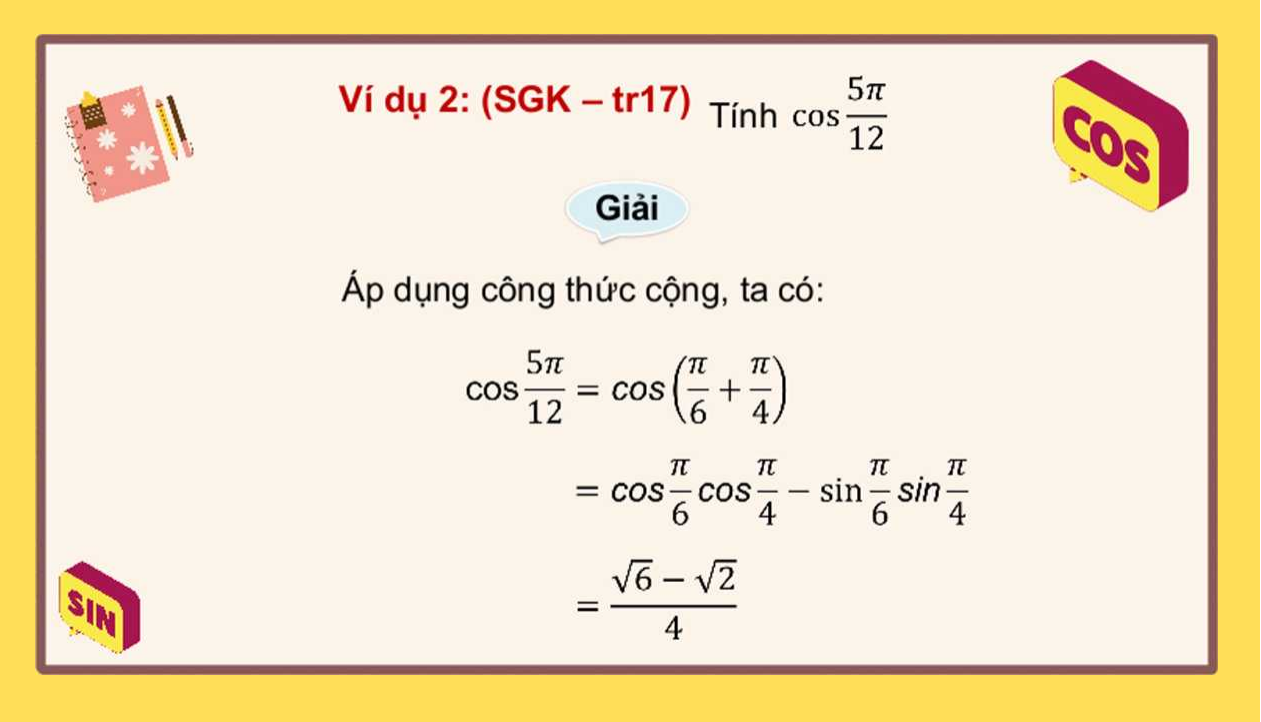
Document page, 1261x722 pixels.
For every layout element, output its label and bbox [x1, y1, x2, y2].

picture [34, 34, 1219, 675]
